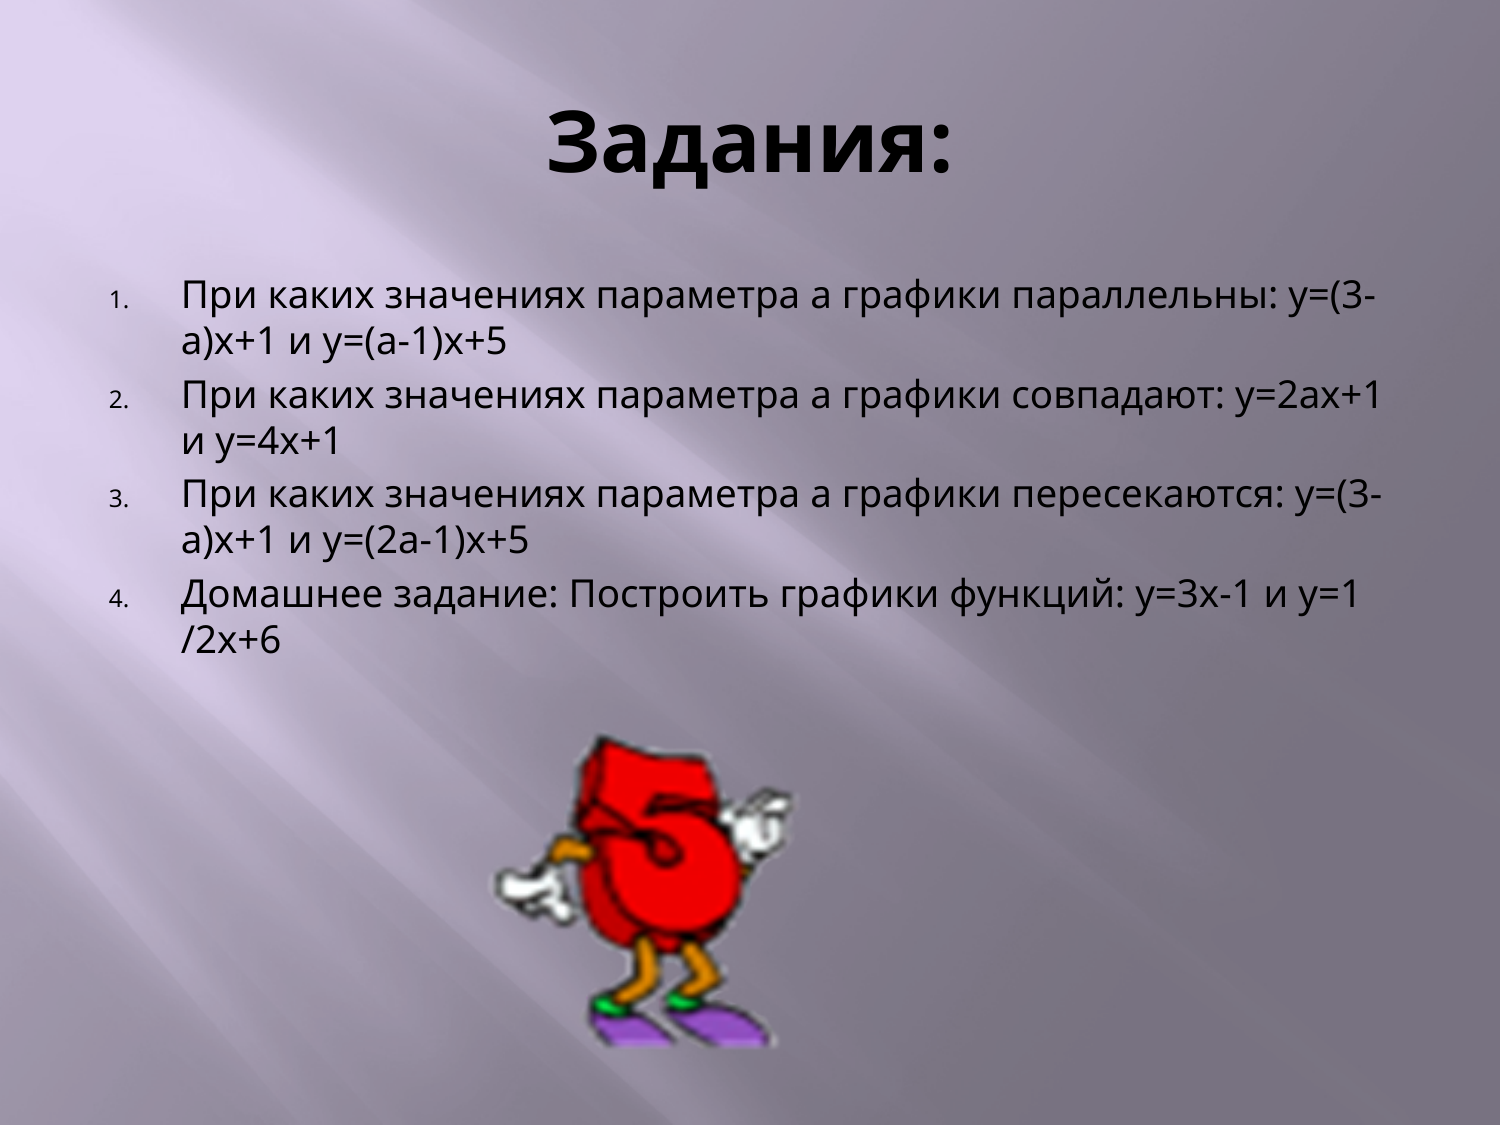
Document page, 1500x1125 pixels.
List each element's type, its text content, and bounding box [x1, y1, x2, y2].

picture [454, 644, 889, 1074]
title Задания: [75, 45, 1425, 233]
list При каких значениях параметра а графики параллельны: y=(3-a)x+1 и y=(a-1)x+5 При каких значениях параметра а графики совпадают: y=2аx+1 и y=4x+1 При каких значениях параметра а графики пересекаются: y=(3-a)x+1 и y=(2a-1)x+5 Домашнее задание: Построить графики функций: у=3х-1 и у=1 /2х+6 [75, 262, 1425, 669]
